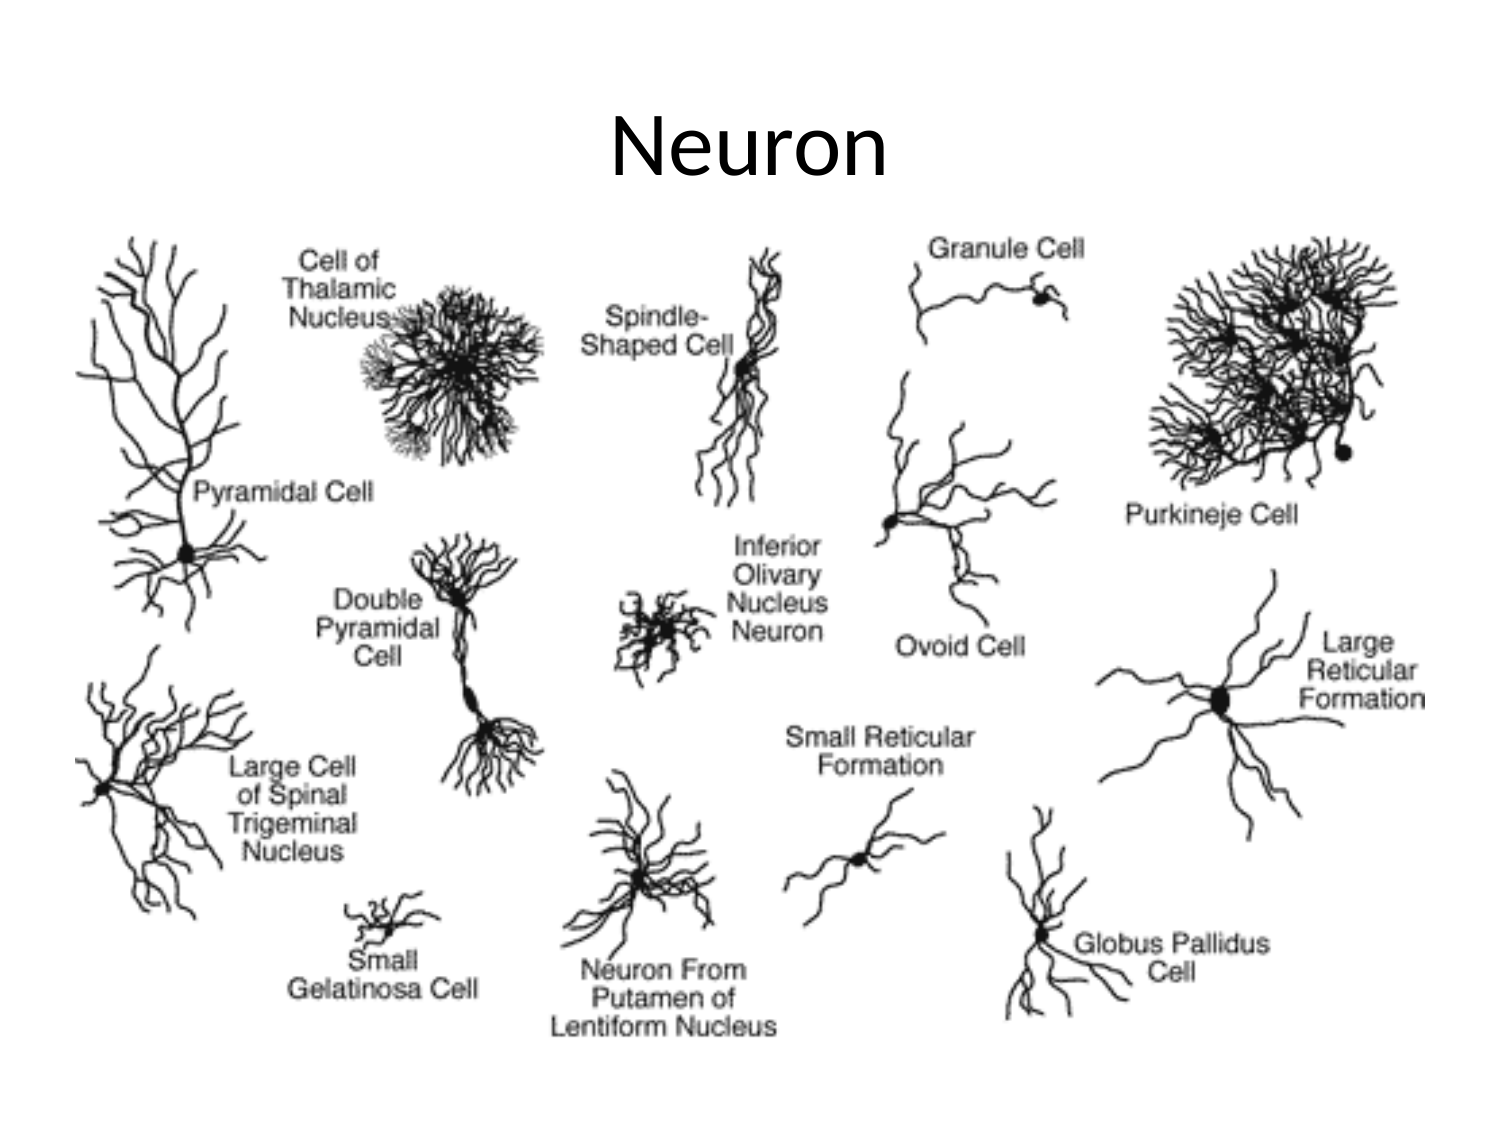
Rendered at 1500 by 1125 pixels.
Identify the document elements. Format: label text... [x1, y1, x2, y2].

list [74, 232, 1426, 1049]
title Neuron [75, 45, 1425, 231]
